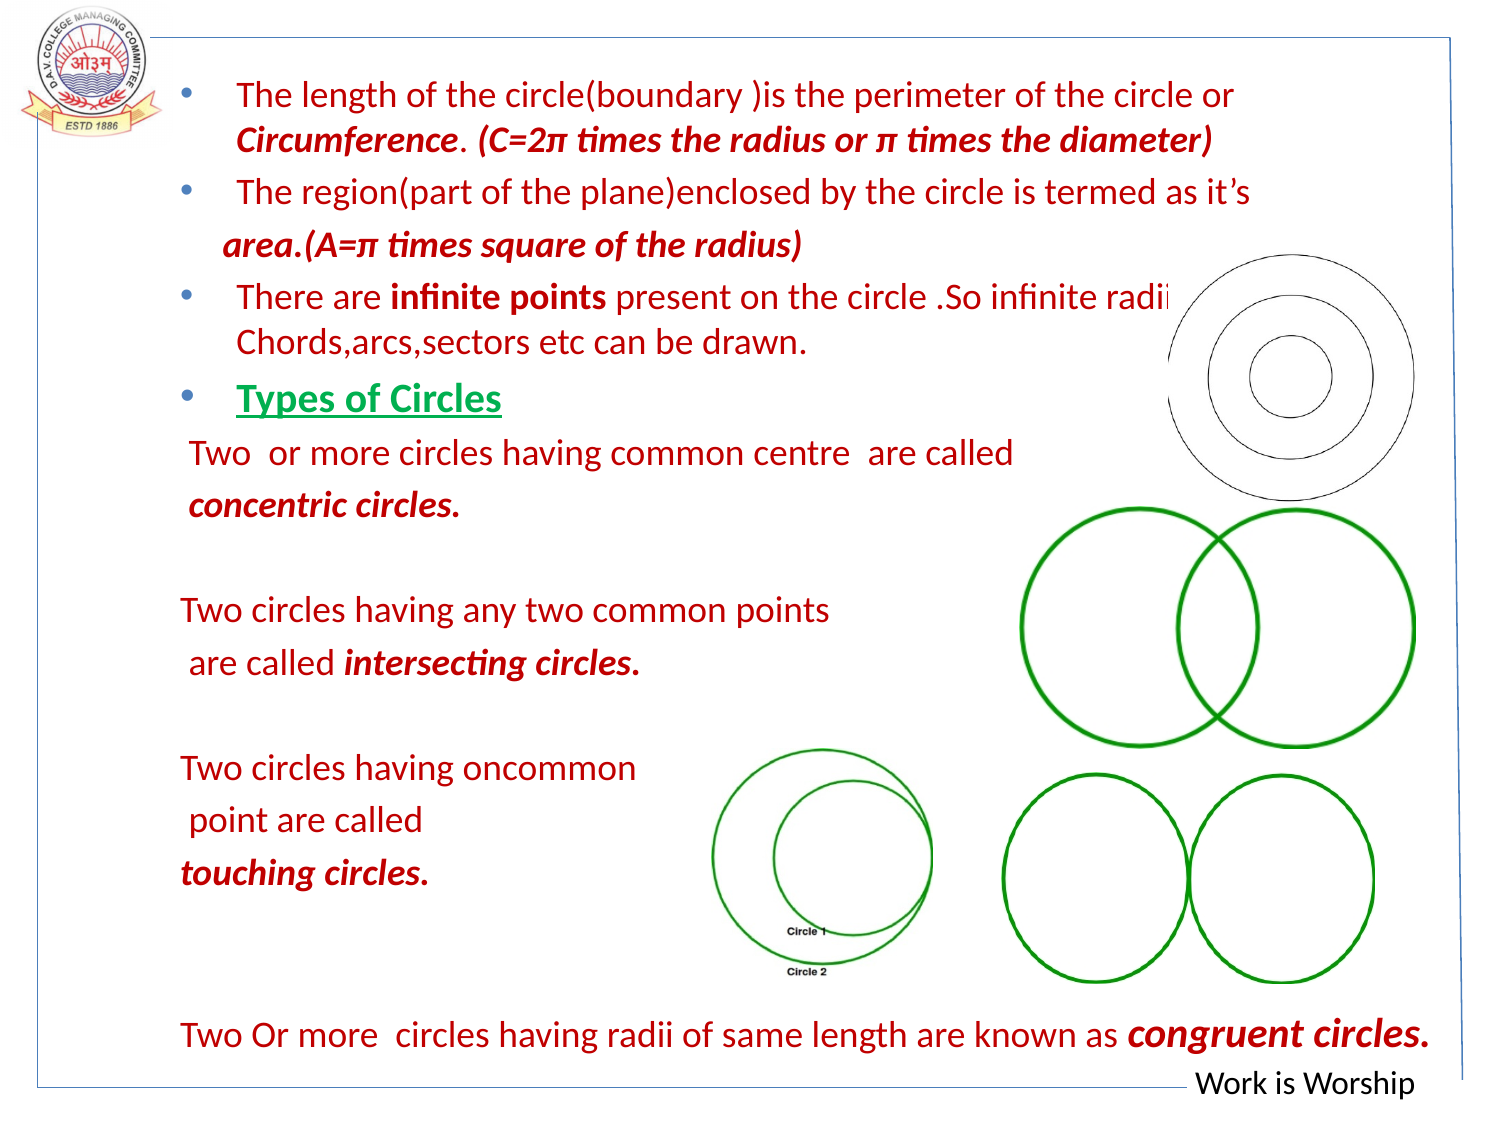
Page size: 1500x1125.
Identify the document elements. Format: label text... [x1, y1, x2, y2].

picture [711, 747, 934, 977]
picture [1018, 251, 1416, 749]
picture [30, 29, 145, 120]
picture [1001, 772, 1375, 985]
list The length of the circle(boundary )is the perimeter of the circle or Circumference. (C=2π times the radius or π times the diameter) The region(part of the plane)enclosed by the circle is termed as it’s area.(A=π times square of the radius) There are infinite points present on the circle .So infinite radii, Chords,arcs,sectors etc can be drawn. Types of Circles Two or more circles having common centre are called concentric circles. Two circles having any two common points are called intersecting circles. Two circles having oncommon point are called touching circles. Two Or more circles having radii of same length are known as congruent circles. [165, 62, 1480, 1109]
